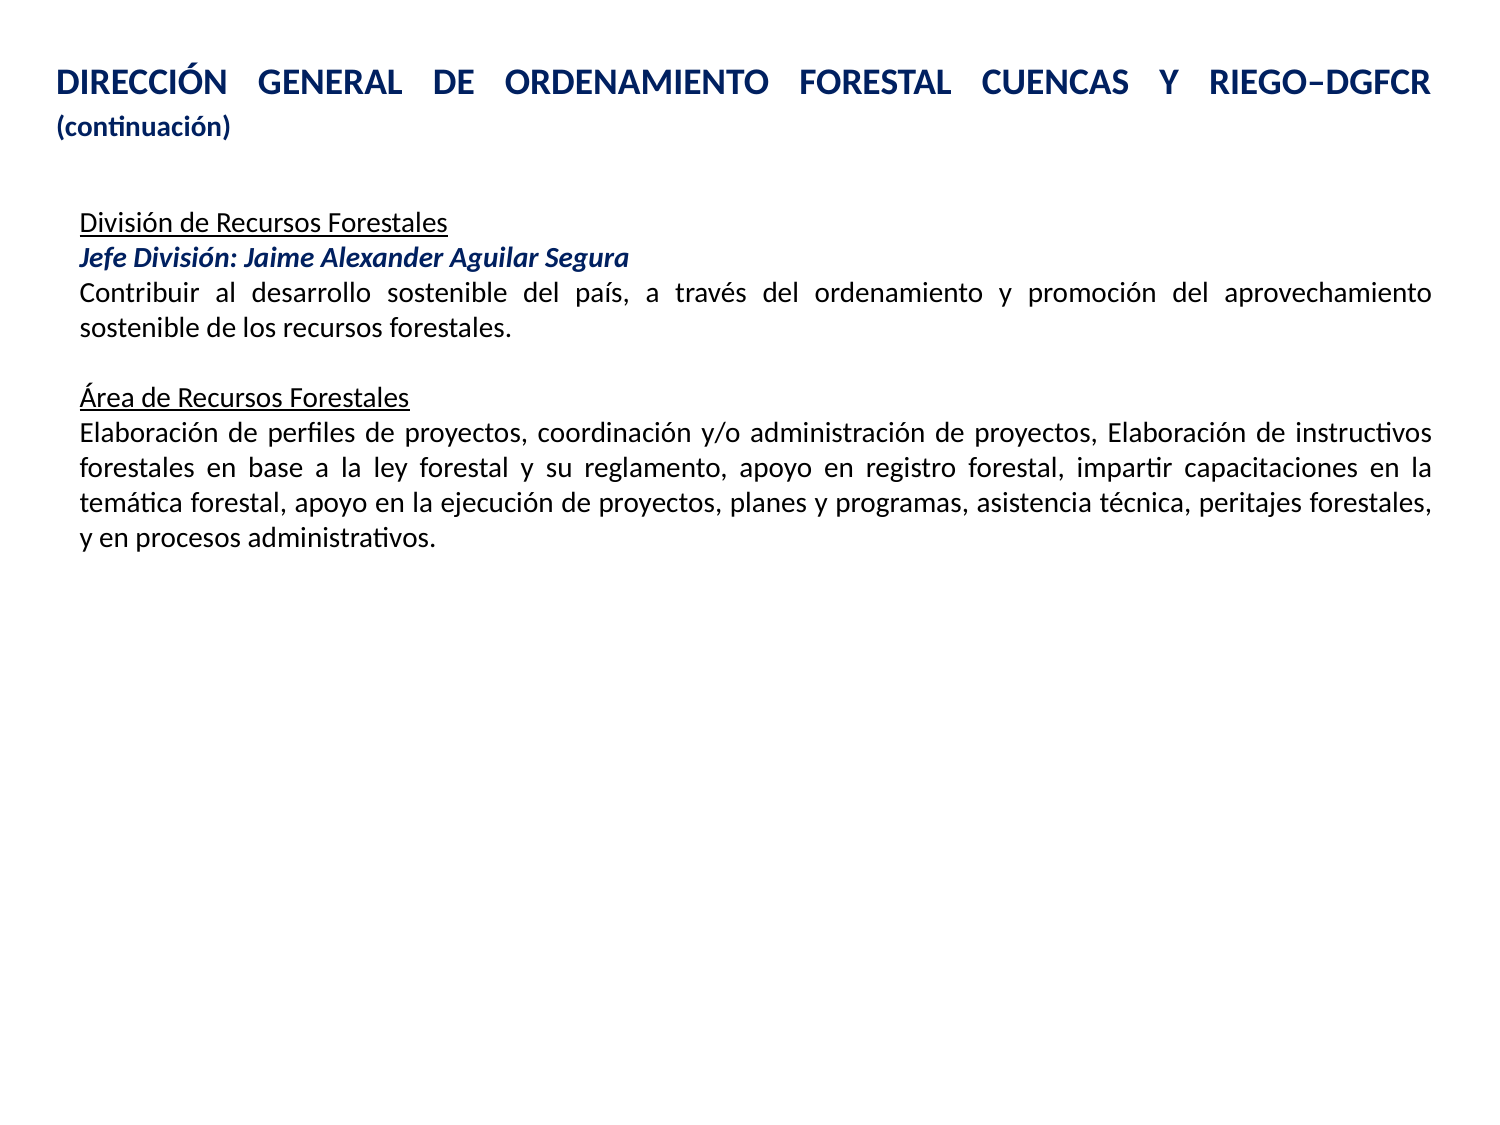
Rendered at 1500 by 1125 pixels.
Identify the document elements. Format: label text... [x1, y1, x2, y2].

text_box DIRECCIÓN GENERAL DE ORDENAMIENTO FORESTAL CUENCAS Y RIEGO–DGFCR (continuación) [41, 42, 1447, 150]
text_box División de Recursos Forestales Jefe División: Jaime Alexander Aguilar Segura Contribuir al desarrollo sostenible del país, a través del ordenamiento y promoción del aprovechamiento sostenible de los recursos forestales. Área de Recursos Forestales Elaboración de perfiles de proyectos, coordinación y/o administración de proyectos, Elaboración de instructivos forestales en base a la ley forestal y su reglamento, apoyo en registro forestal, impartir capacitaciones en la temática forestal, apoyo en la ejecución de proyectos, planes y programas, asistencia técnica, peritajes forestales, y en procesos administrativos. [64, 196, 1447, 561]
